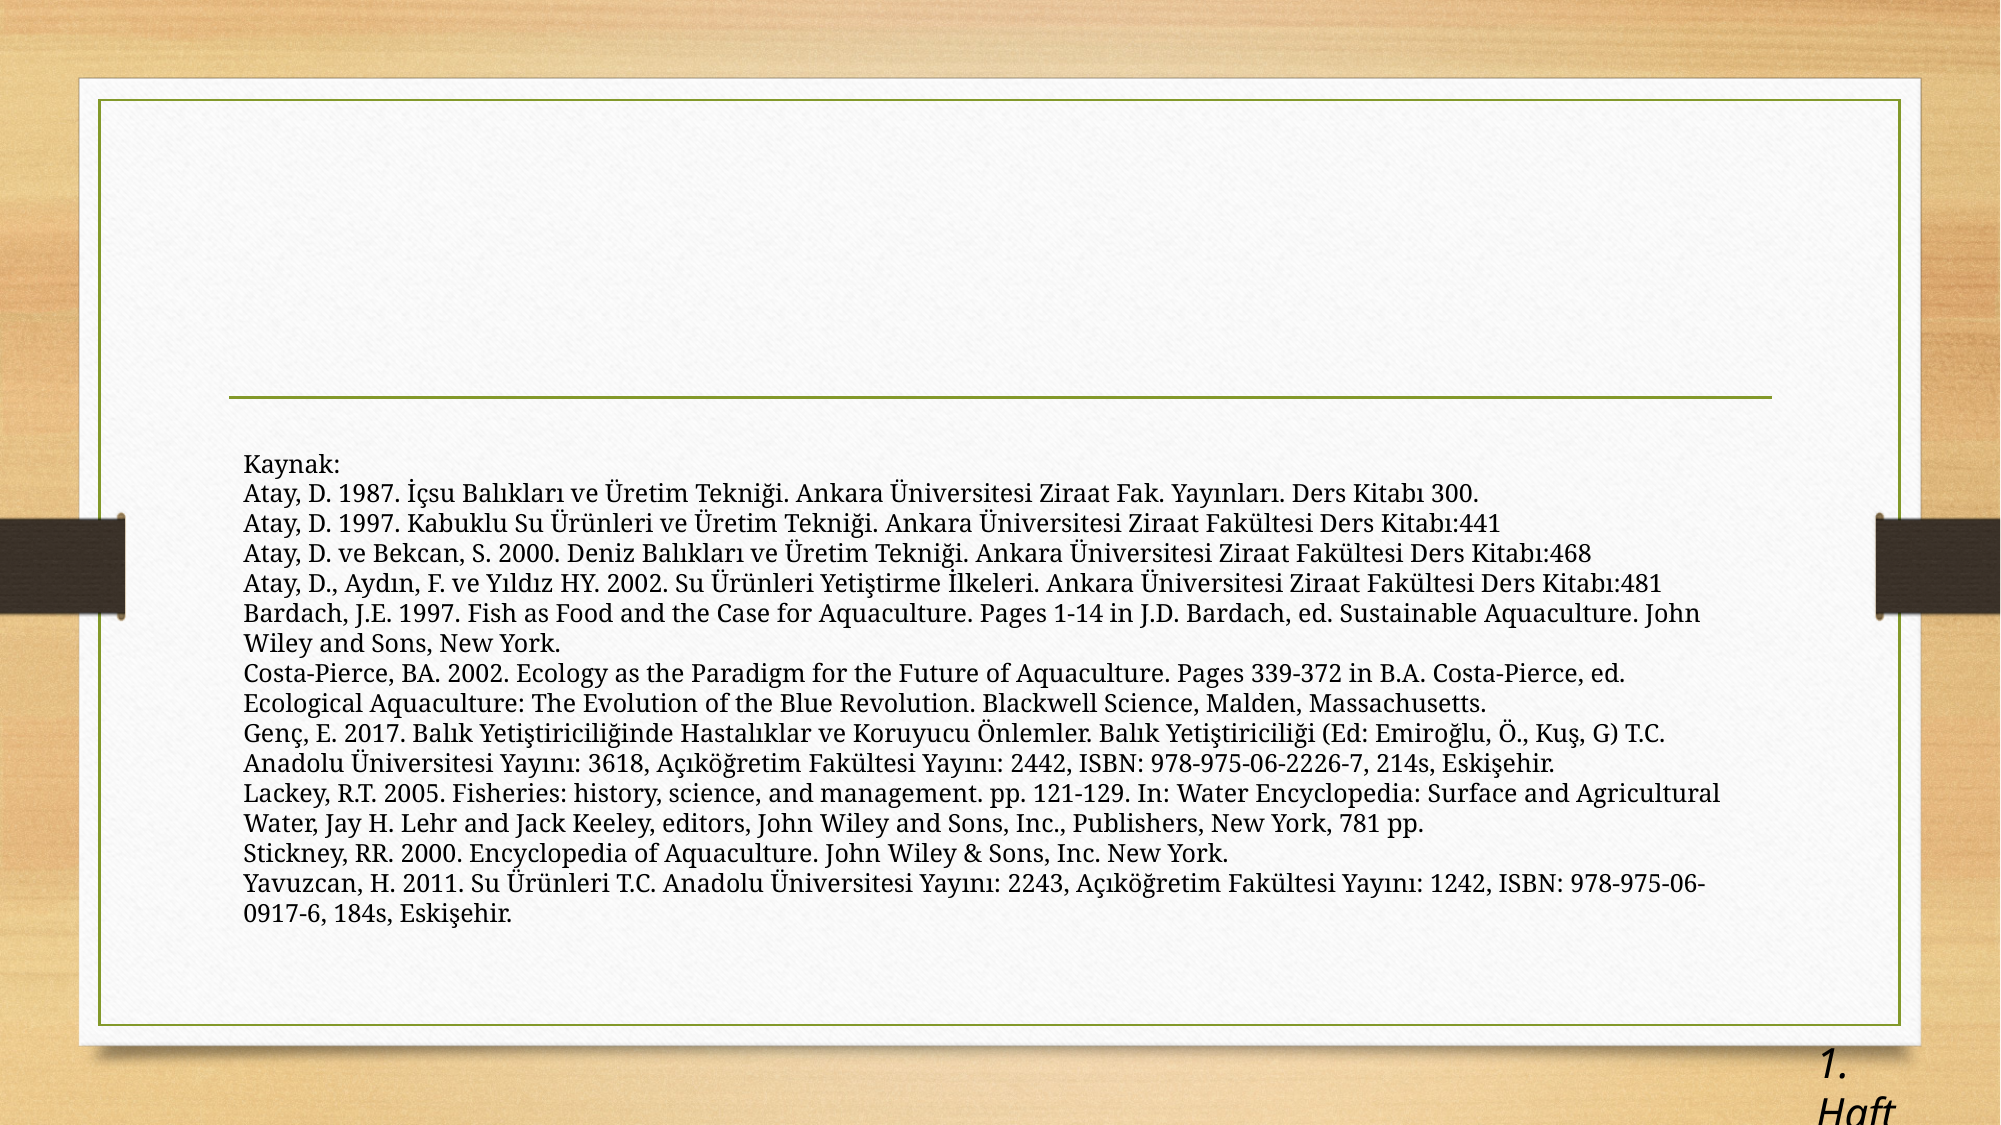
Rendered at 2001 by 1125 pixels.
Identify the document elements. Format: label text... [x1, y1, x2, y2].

picture [0, 0, 2001, 1125]
text_box 1. Hafta [1801, 1029, 1931, 1125]
text_box Kaynak: Atay, D. 1987. İçsu Balıkları ve Üretim Tekniği. Ankara Üniversitesi Ziraat Fak. Yayınları. Ders Kitabı 300. Atay, D. 1997. Kabuklu Su Ürünleri ve Üretim Tekniği. Ankara Üniversitesi Ziraat Fakültesi Ders Kitabı:441 Atay, D. ve Bekcan, S. 2000. Deniz Balıkları ve Üretim Tekniği. Ankara Üniversitesi Ziraat Fakültesi Ders Kitabı:468 Atay, D., Aydın, F. ve Yıldız HY. 2002. Su Ürünleri Yetiştirme İlkeleri. Ankara Üniversitesi Ziraat Fakültesi Ders Kitabı:481 Bardach, J.E. 1997. Fish as Food and the Case for Aquaculture. Pages 1-14 in J.D. Bardach, ed. Sustainable Aquaculture. John Wiley and Sons, New York. Costa-Pierce, BA. 2002. Ecology as the Paradigm for the Future of Aquaculture. Pages 339-372 in B.A. Costa-Pierce, ed. Ecological Aquaculture: The Evolution of the Blue Revolution. Blackwell Science, Malden, Massachusetts. Genç, E. 2017. Balık Yetiştiriciliğinde Hastalıklar ve Koruyucu Önlemler. Balık Yetiştiriciliği (Ed: Emiroğlu, Ö., Kuş, G) T.C. Anadolu Üniversitesi Yayını: 3618, Açıköğretim Fakültesi Yayını: 2442, ISBN: 978-975-06-2226-7, 214s, Eskişehir. Lackey, R.T. 2005. Fisheries: history, science, and management. pp. 121-129. In: Water Encyclopedia: Surface and Agricultural Water, Jay H. Lehr and Jack Keeley, editors, John Wiley and Sons, Inc., Publishers, New York, 781 pp. Stickney, RR. 2000. Encyclopedia of Aquaculture. John Wiley & Sons, Inc. New York. Yavuzcan, H. 2011. Su Ürünleri T.C. Anadolu Üniversitesi Yayını: 2243, Açıköğretim Fakültesi Yayını: 1242, ISBN: 978-975-06-0917-6, 184s, Eskişehir. [228, 425, 1768, 935]
